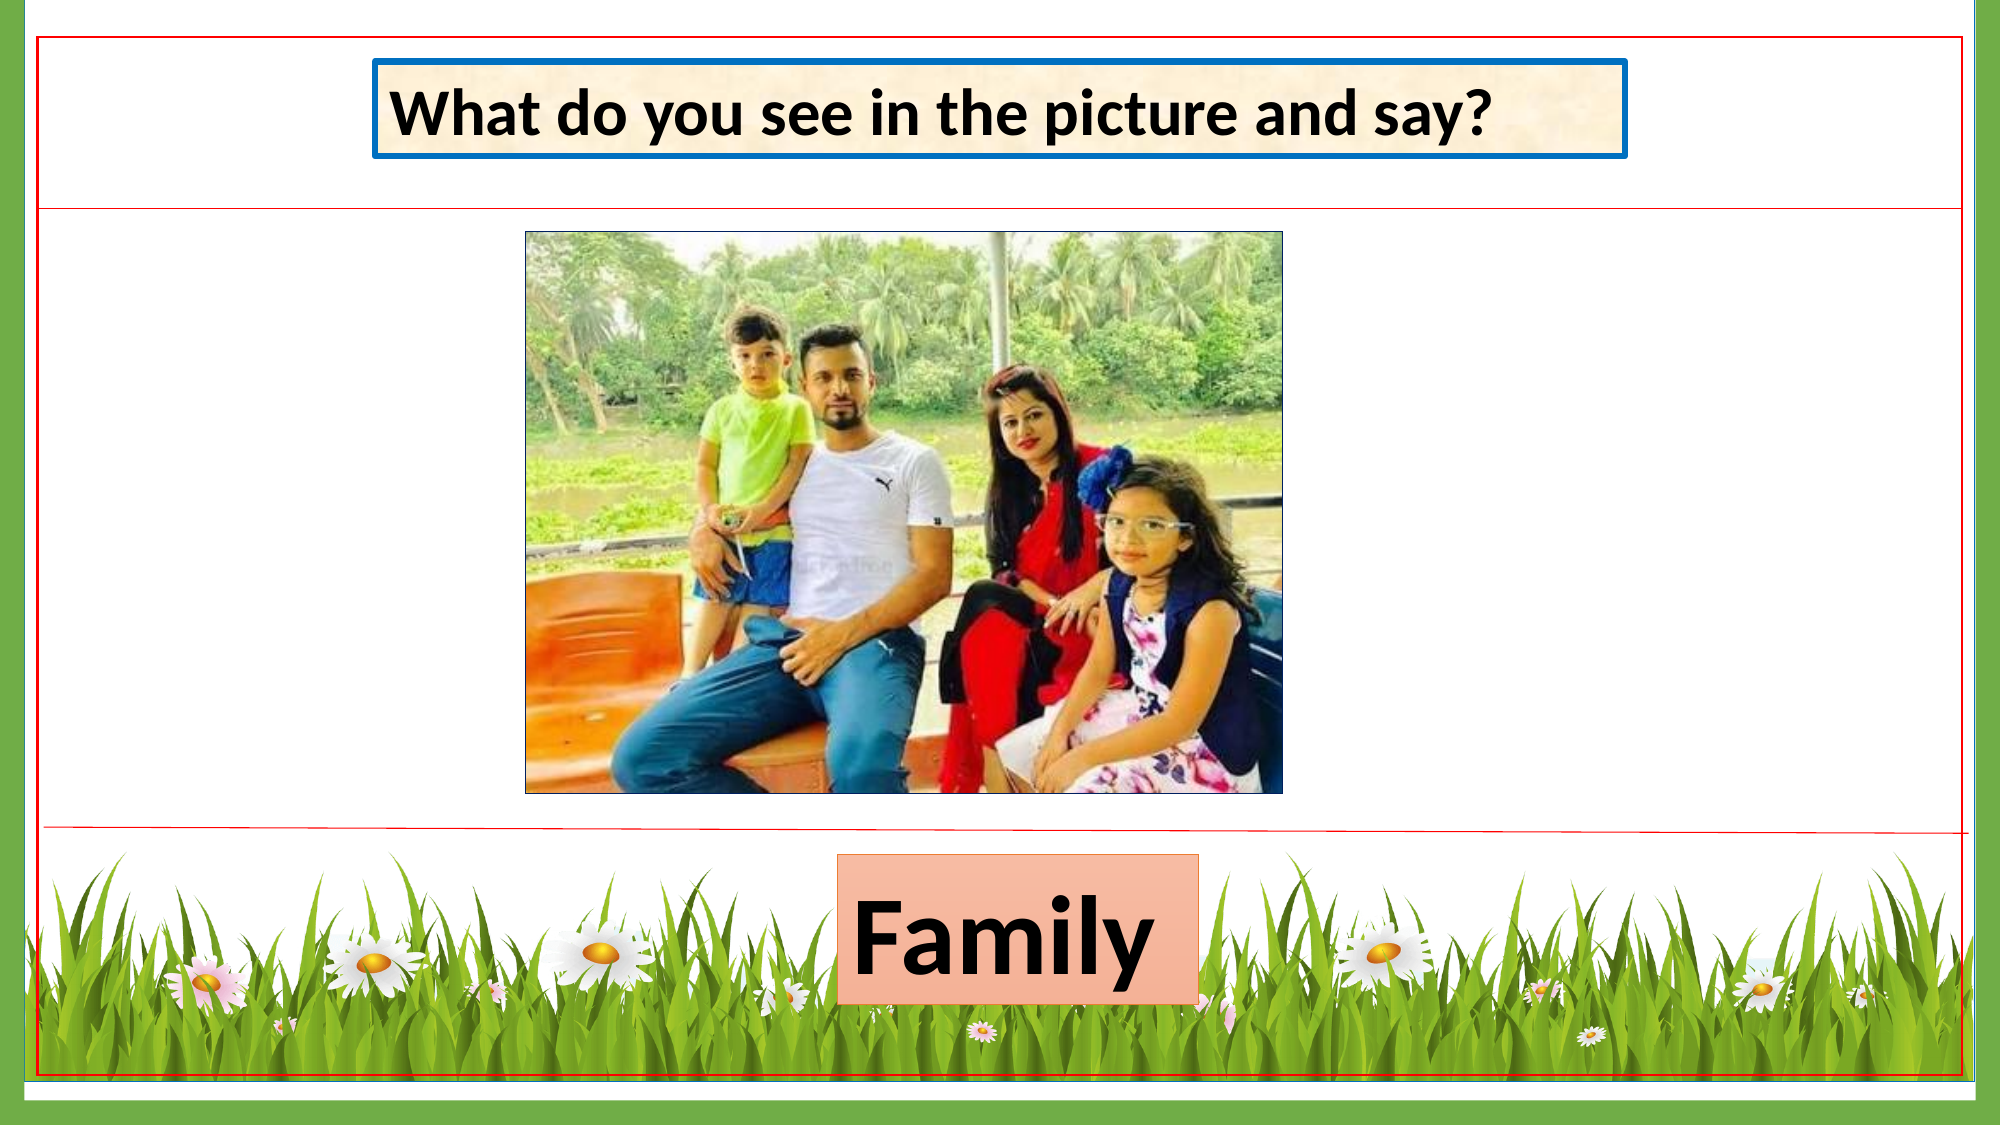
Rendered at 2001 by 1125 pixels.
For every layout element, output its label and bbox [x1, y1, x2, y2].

picture [24, 0, 1975, 1082]
text_box [43, 827, 1969, 834]
text_box [0, 0, 2000, 1125]
